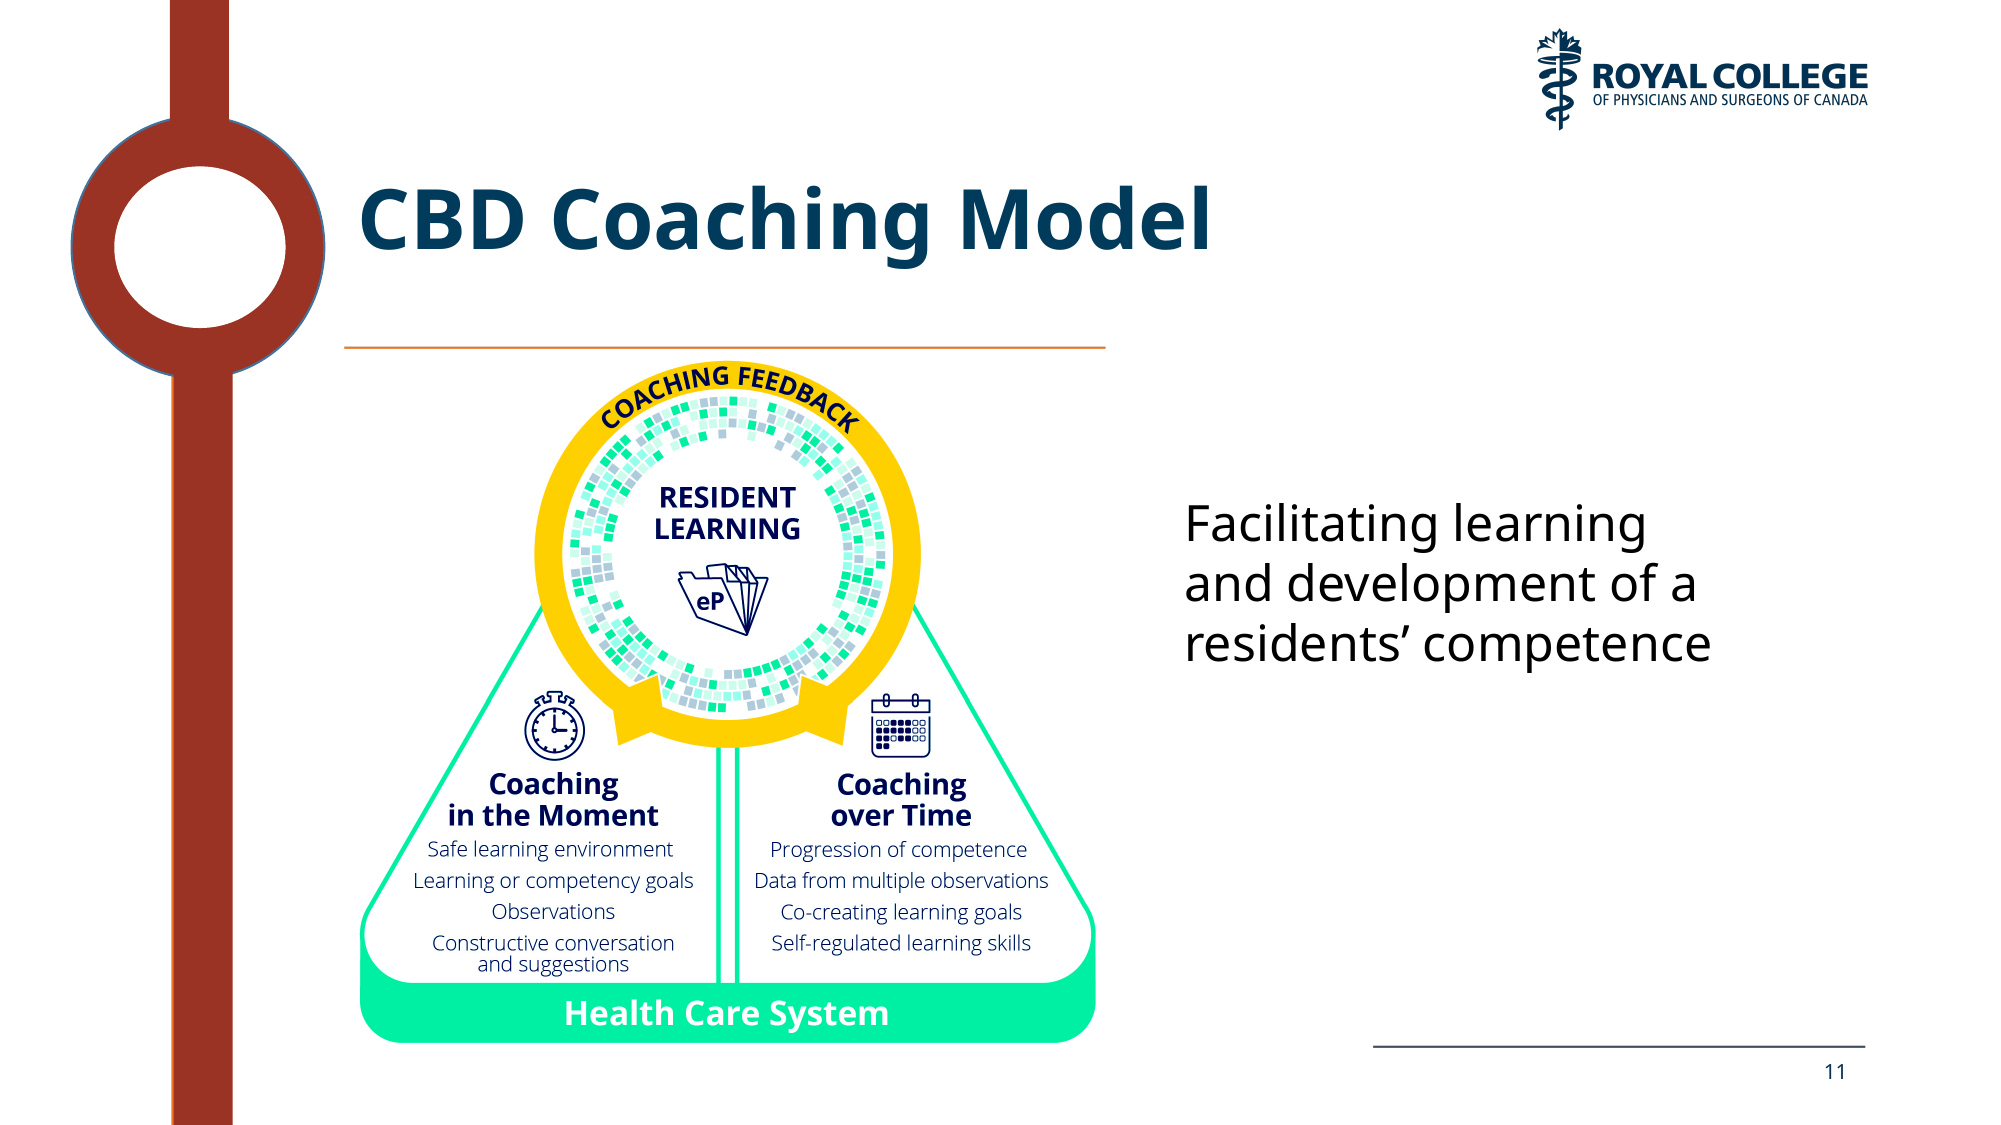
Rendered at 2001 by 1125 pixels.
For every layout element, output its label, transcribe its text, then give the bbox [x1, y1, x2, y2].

picture [229, 0, 2001, 1125]
title CBD Coaching Model [342, 122, 1863, 325]
slide_number 11 [1412, 1042, 1863, 1103]
picture [0, 0, 173, 1125]
text_box Facilitating learning and development of a residents’ competence [1169, 484, 1730, 680]
